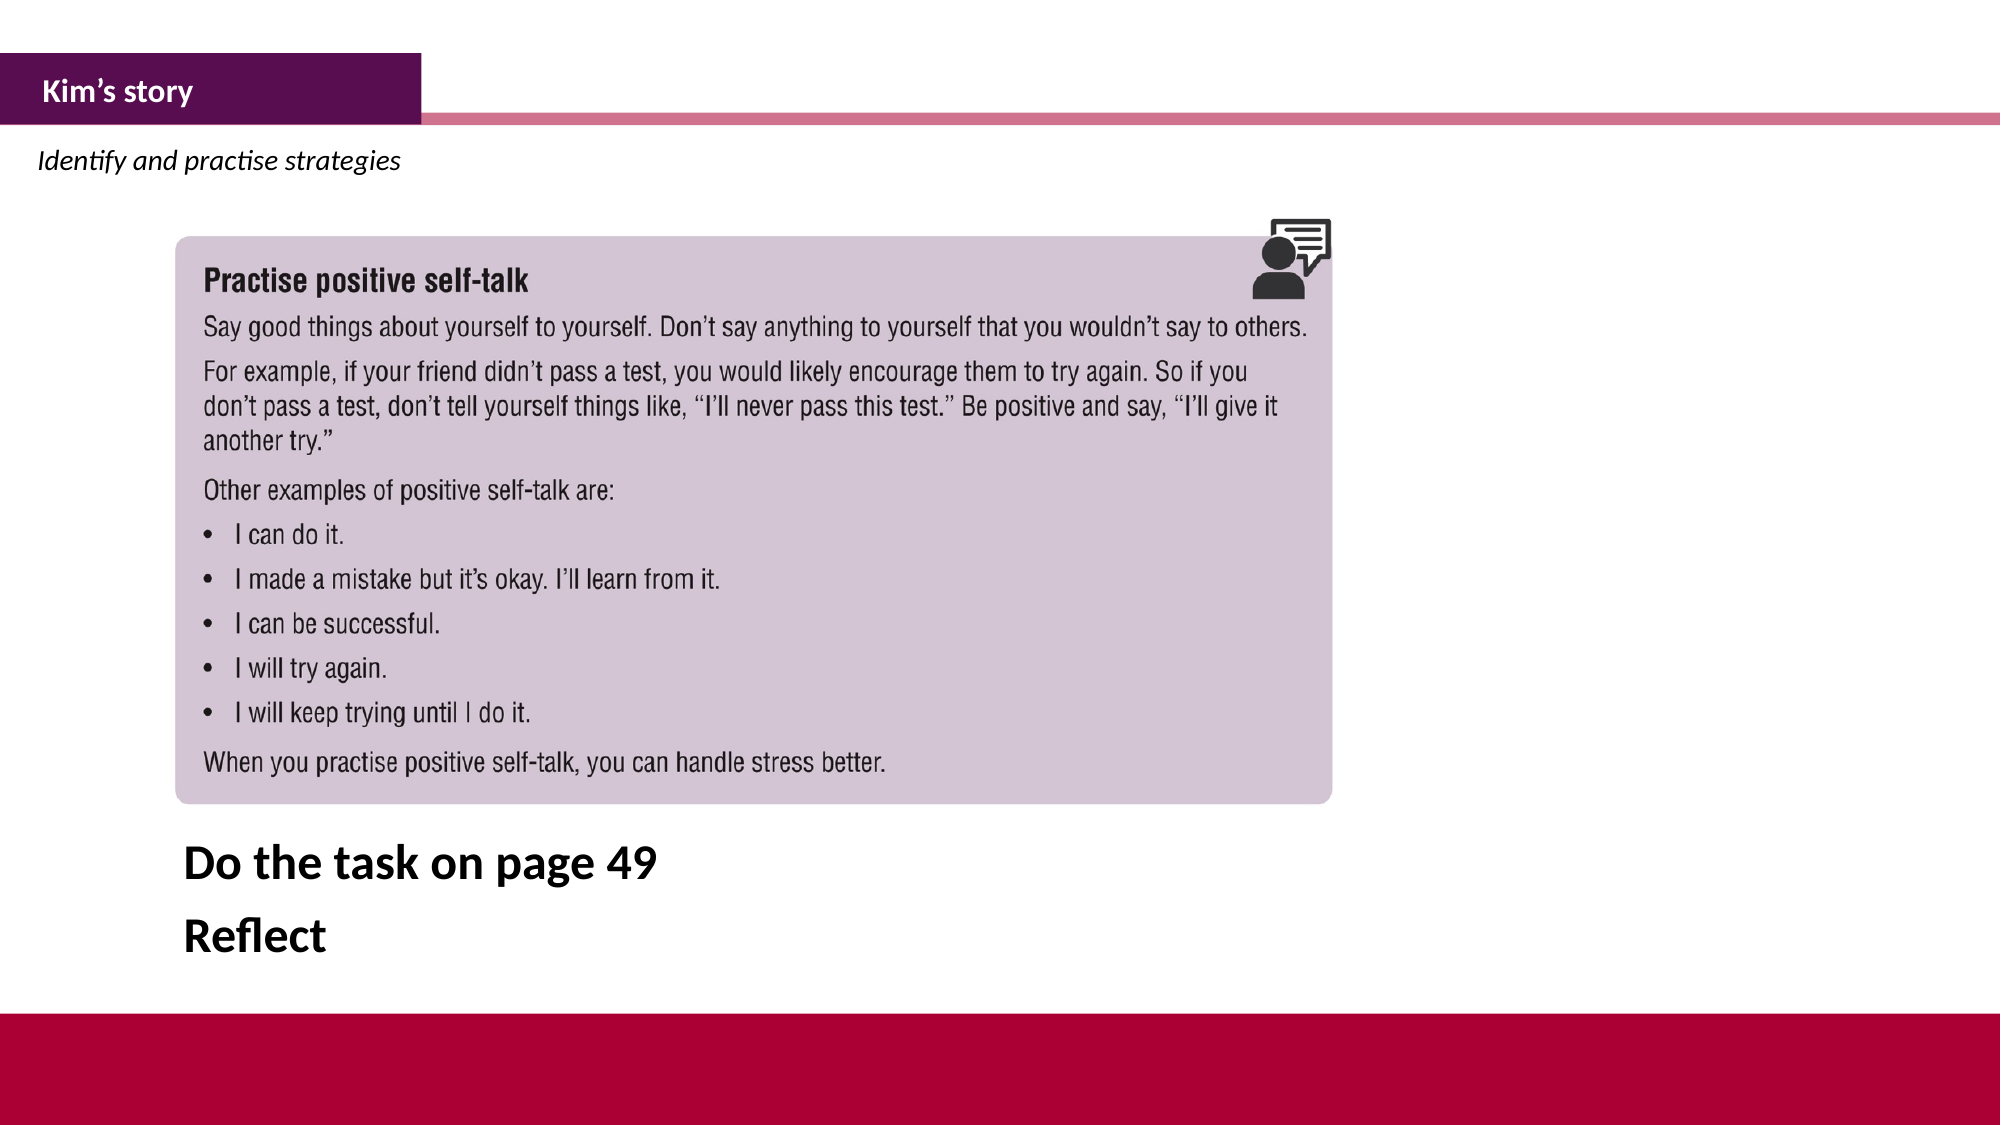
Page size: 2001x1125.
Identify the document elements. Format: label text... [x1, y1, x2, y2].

text_box Identify and practise strategies [22, 134, 877, 229]
text_box Kim’s story [0, 52, 423, 118]
text_box Do the task on page 49 Reflect [168, 822, 1169, 970]
text_box Kim’s story [0, 119, 423, 126]
picture [155, 200, 1347, 820]
text_box [0, 1013, 2000, 1125]
